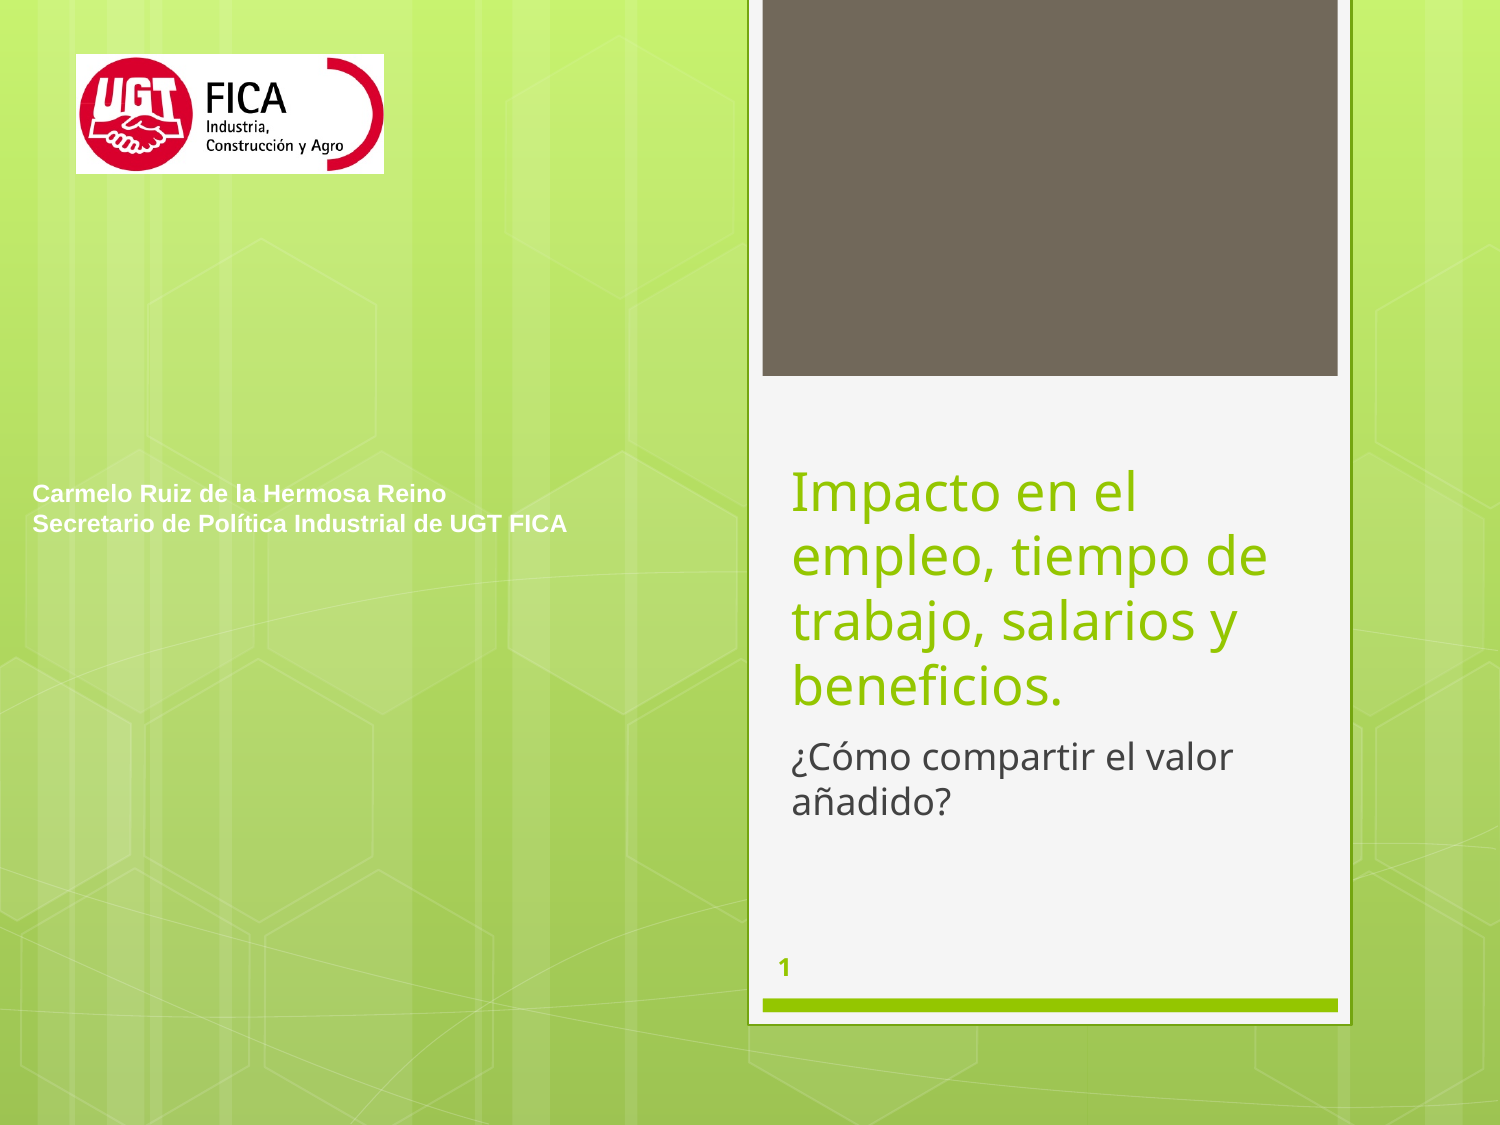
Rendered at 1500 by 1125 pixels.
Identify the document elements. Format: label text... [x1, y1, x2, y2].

picture [76, 54, 384, 175]
title Impacto en el empleo, tiempo de trabajo, salarios y beneficios. [776, 444, 1320, 724]
slide_number 1 [762, 938, 869, 999]
subtitle ¿Cómo compartir el valor añadido? [776, 725, 1320, 933]
text_box Carmelo Ruiz de la Hermosa Reino Secretario de Política Industrial de UGT FICA [17, 470, 715, 545]
